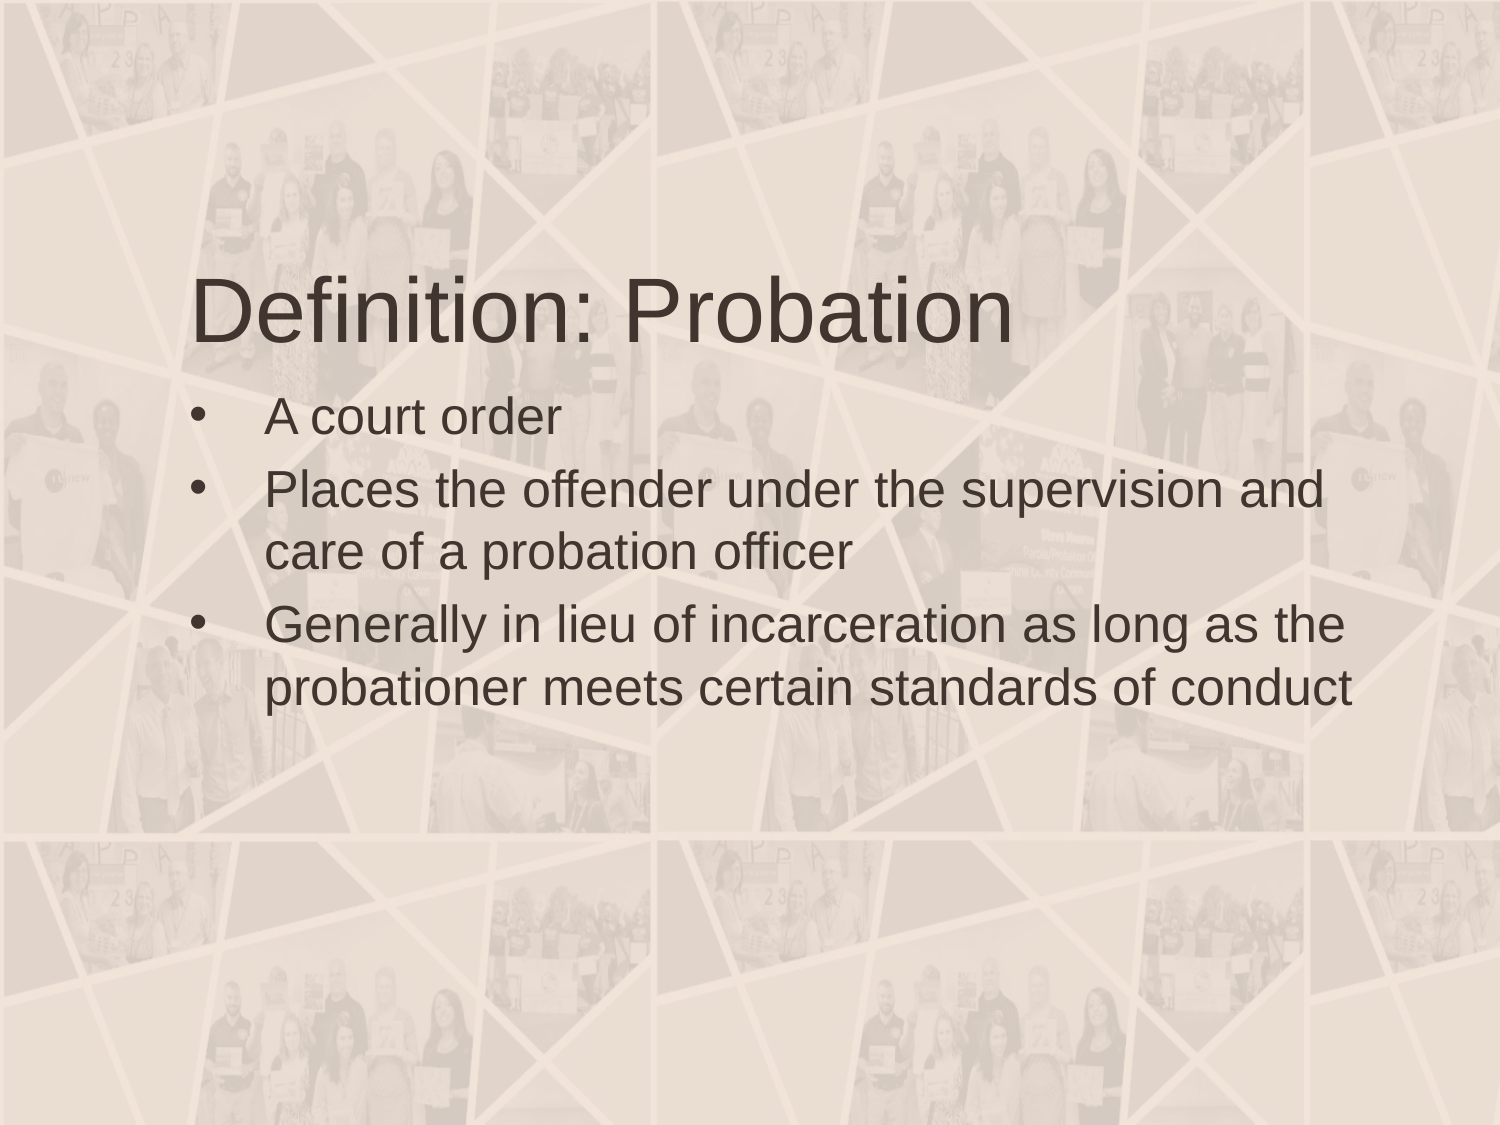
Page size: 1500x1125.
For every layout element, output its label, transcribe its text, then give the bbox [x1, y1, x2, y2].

text_box Definition: Probation [174, 212, 1350, 374]
picture [0, 0, 1500, 1125]
text_box A court order Places the offender under the supervision and care of a probation officer Generally in lieu of incarceration as long as the probationer meets certain standards of conduct [174, 374, 1375, 900]
